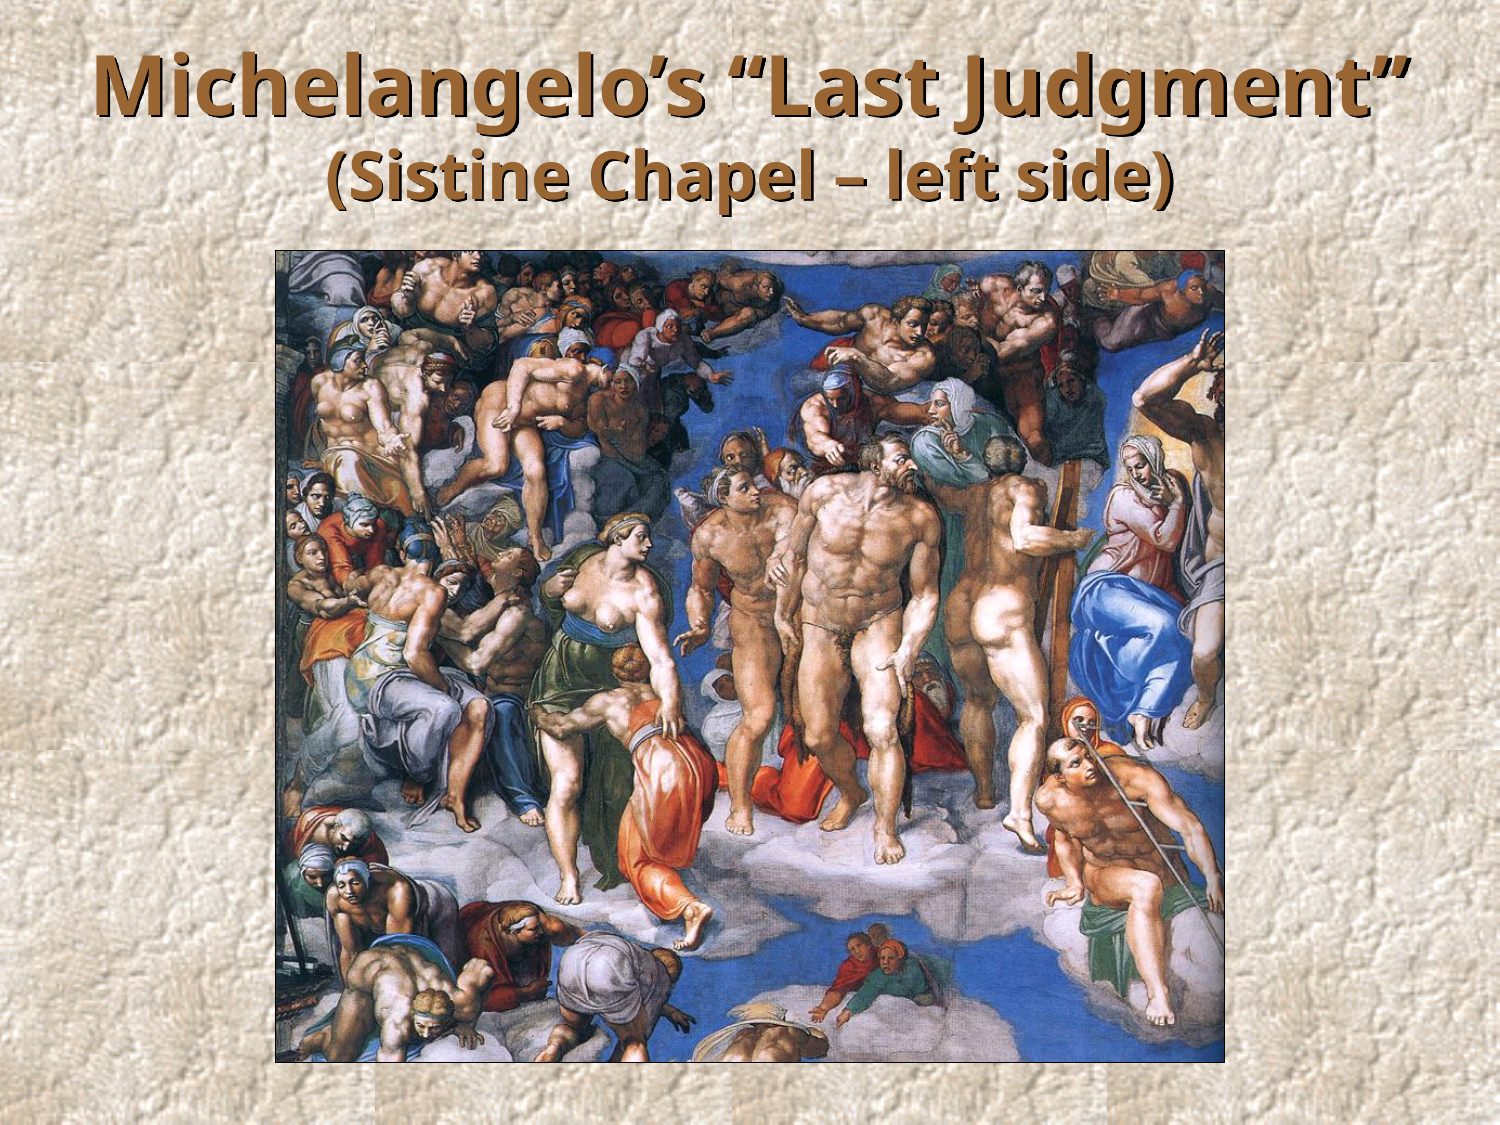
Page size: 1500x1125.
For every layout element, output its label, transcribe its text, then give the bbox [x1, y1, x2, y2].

picture [0, 0, 1500, 1125]
title Michelangelo’s “Last Judgment” (Sistine Chapel – left side) [37, 24, 1463, 250]
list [274, 250, 1226, 1063]
